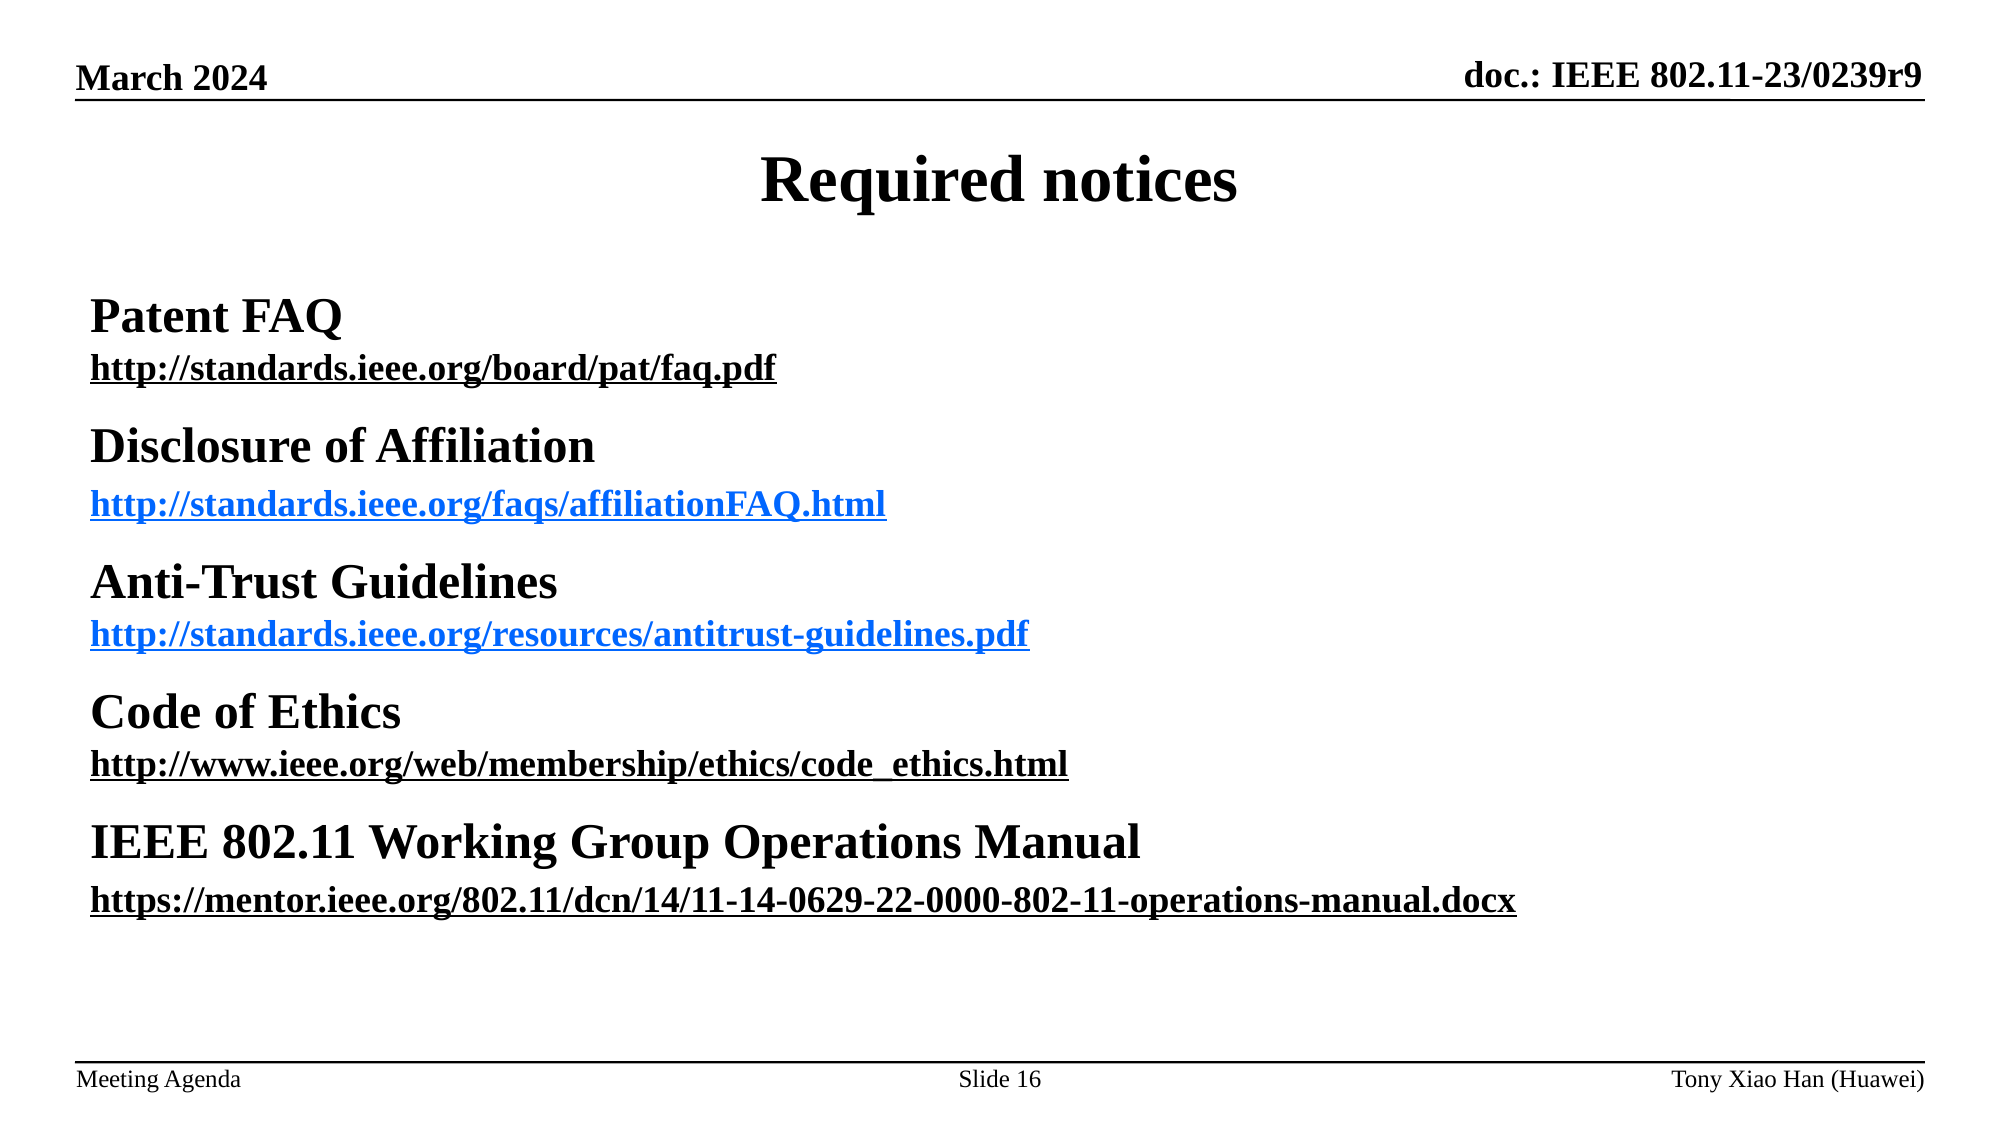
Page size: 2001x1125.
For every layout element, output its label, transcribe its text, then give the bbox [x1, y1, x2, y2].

text_box Required notices [362, 87, 1638, 263]
text_box Patent FAQ http://standards.ieee.org/board/pat/faq.pdf Disclosure of Affiliation http://standards.ieee.org/faqs/affiliationFAQ.html Anti-Trust Guidelines http://standards.ieee.org/resources/antitrust-guidelines.pdf Code of Ethics http://www.ieee.org/web/membership/ethics/code_ethics.html IEEE 802.11 Working Group Operations Manual https://mentor.ieee.org/802.11/dcn/14/11-14-0629-22-0000-802-11-operations-manual.docx [75, 275, 1925, 1050]
